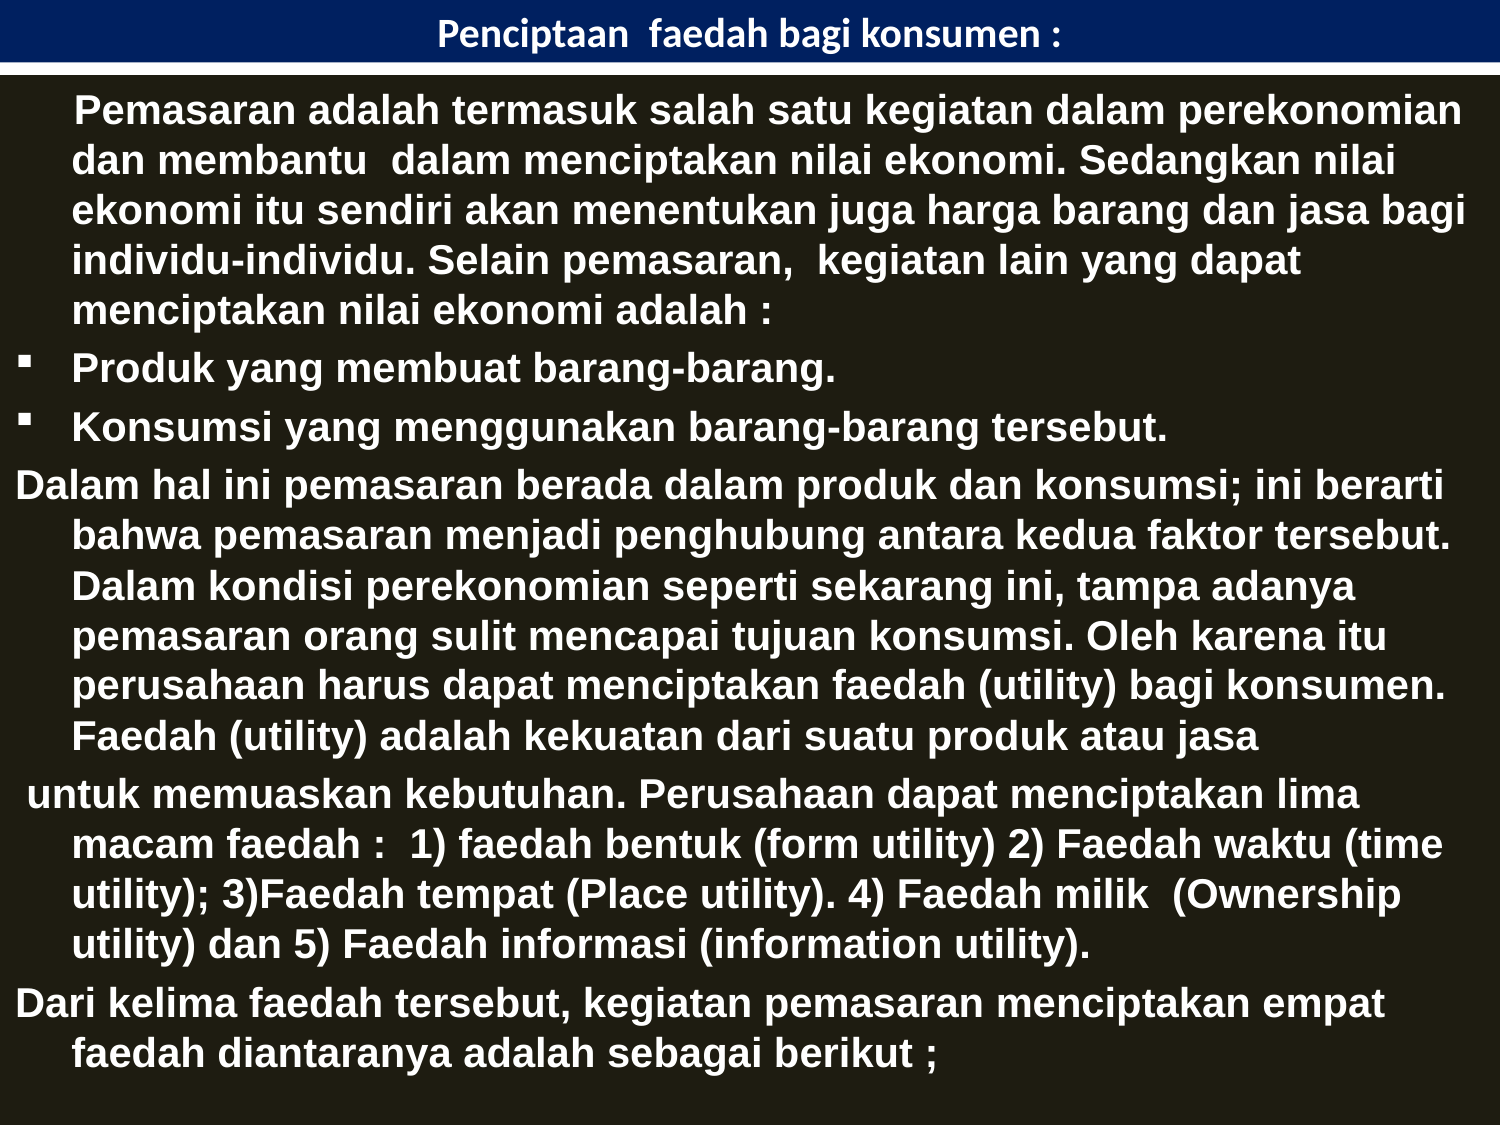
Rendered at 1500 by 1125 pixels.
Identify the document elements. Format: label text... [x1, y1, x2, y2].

title Penciptaan faedah bagi konsumen : [0, 0, 1500, 63]
list Pemasaran adalah termasuk salah satu kegiatan dalam perekonomian dan membantu dalam menciptakan nilai ekonomi. Sedangkan nilai ekonomi itu sendiri akan menentukan juga harga barang dan jasa bagi individu-individu. Selain pemasaran, kegiatan lain yang dapat menciptakan nilai ekonomi adalah : Produk yang membuat barang-barang. Konsumsi yang menggunakan barang-barang tersebut. Dalam hal ini pemasaran berada dalam produk dan konsumsi; ini berarti bahwa pemasaran menjadi penghubung antara kedua faktor tersebut. Dalam kondisi perekonomian seperti sekarang ini, tampa adanya pemasaran orang sulit mencapai tujuan konsumsi. Oleh karena itu perusahaan harus dapat menciptakan faedah (utility) bagi konsumen. Faedah (utility) adalah kekuatan dari suatu produk atau jasa untuk memuaskan kebutuhan. Perusahaan dapat menciptakan lima macam faedah : 1) faedah bentuk (form utility) 2) Faedah waktu (time utility); 3)Faedah tempat (Place utility). 4) Faedah milik (Ownership utility) dan 5) Faedah informasi (information utility). Dari kelima faedah tersebut, kegiatan pemasaran menciptakan empat faedah diantaranya adalah sebagai berikut ; [0, 75, 1500, 1125]
